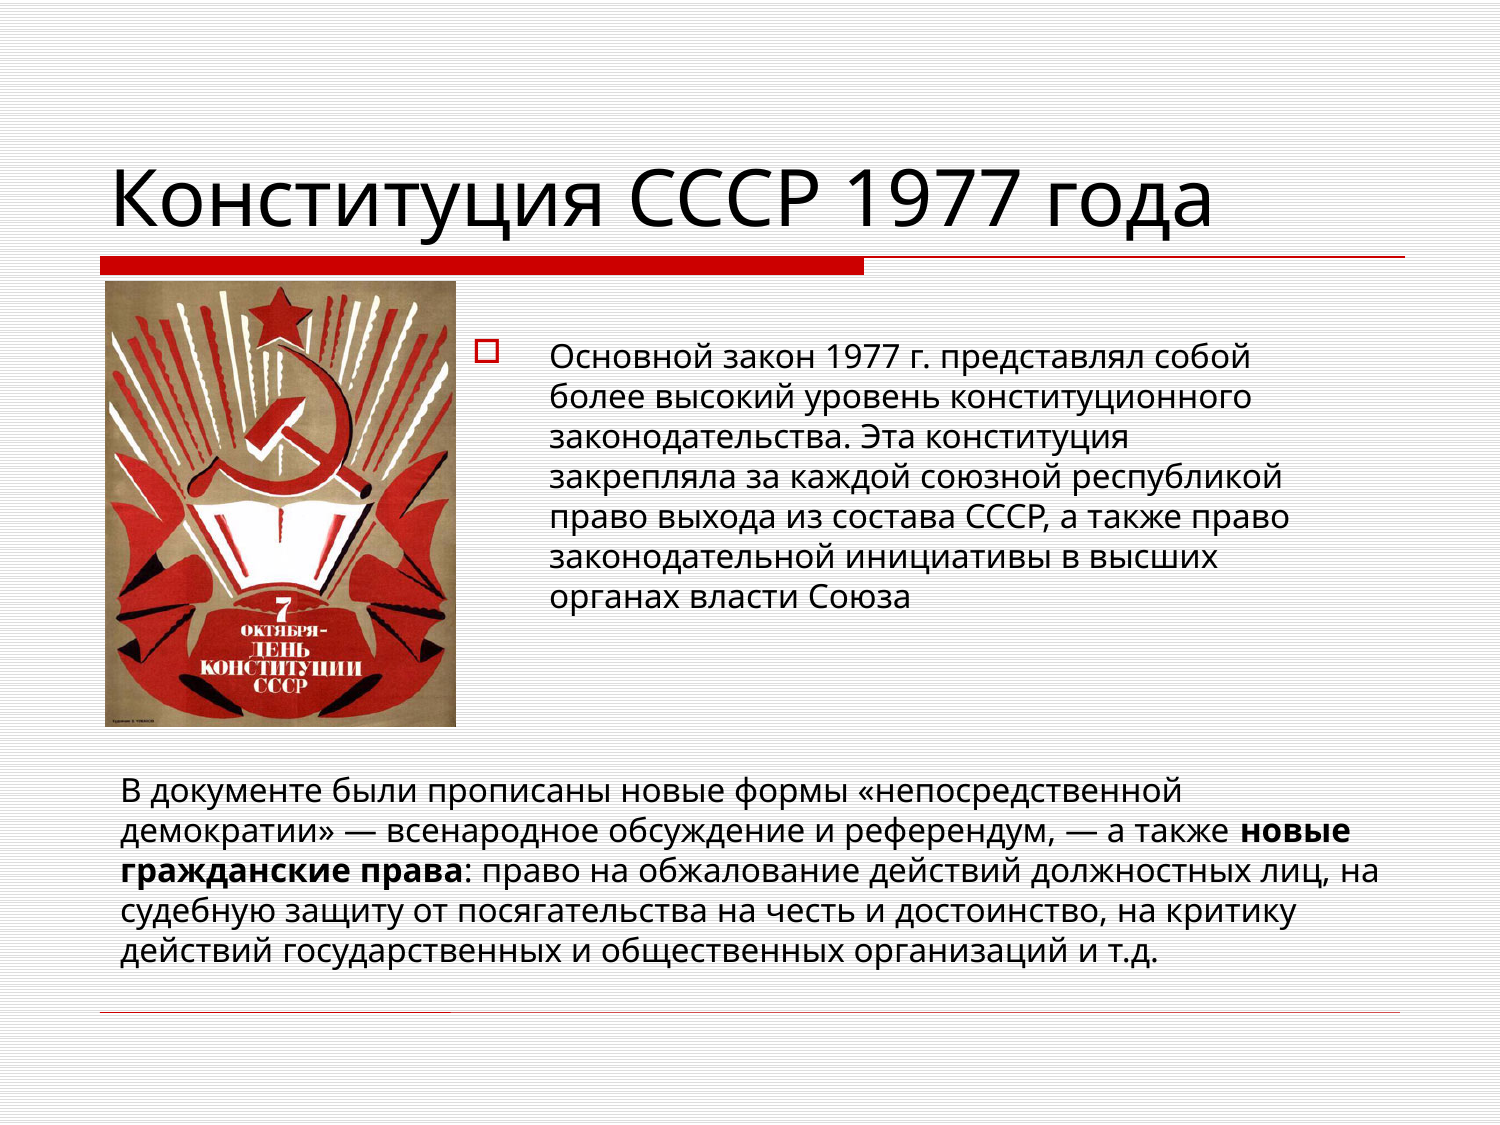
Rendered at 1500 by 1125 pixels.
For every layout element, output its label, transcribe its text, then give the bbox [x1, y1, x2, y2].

title Конституция СССР 1977 года [94, 50, 1407, 250]
text_box В документе были прописаны новые формы «непосредственной демократии» — всенародное обсуждение и референдум, — а также новые гражданские права: право на обжалование действий должностных лиц, на судебную защиту от посягательства на честь и достоинство, на критику действий государственных и общественных организаций и т.д. [105, 761, 1418, 976]
list Основной закон 1977 г. представлял собой более высокий уровень конституционного законодательства. Эта конституция закрепляла за каждой союзной республикой право выхода из состава СССР, а также право законодательной инициативы в высших органах власти Союза [462, 328, 1336, 704]
picture [105, 281, 457, 727]
